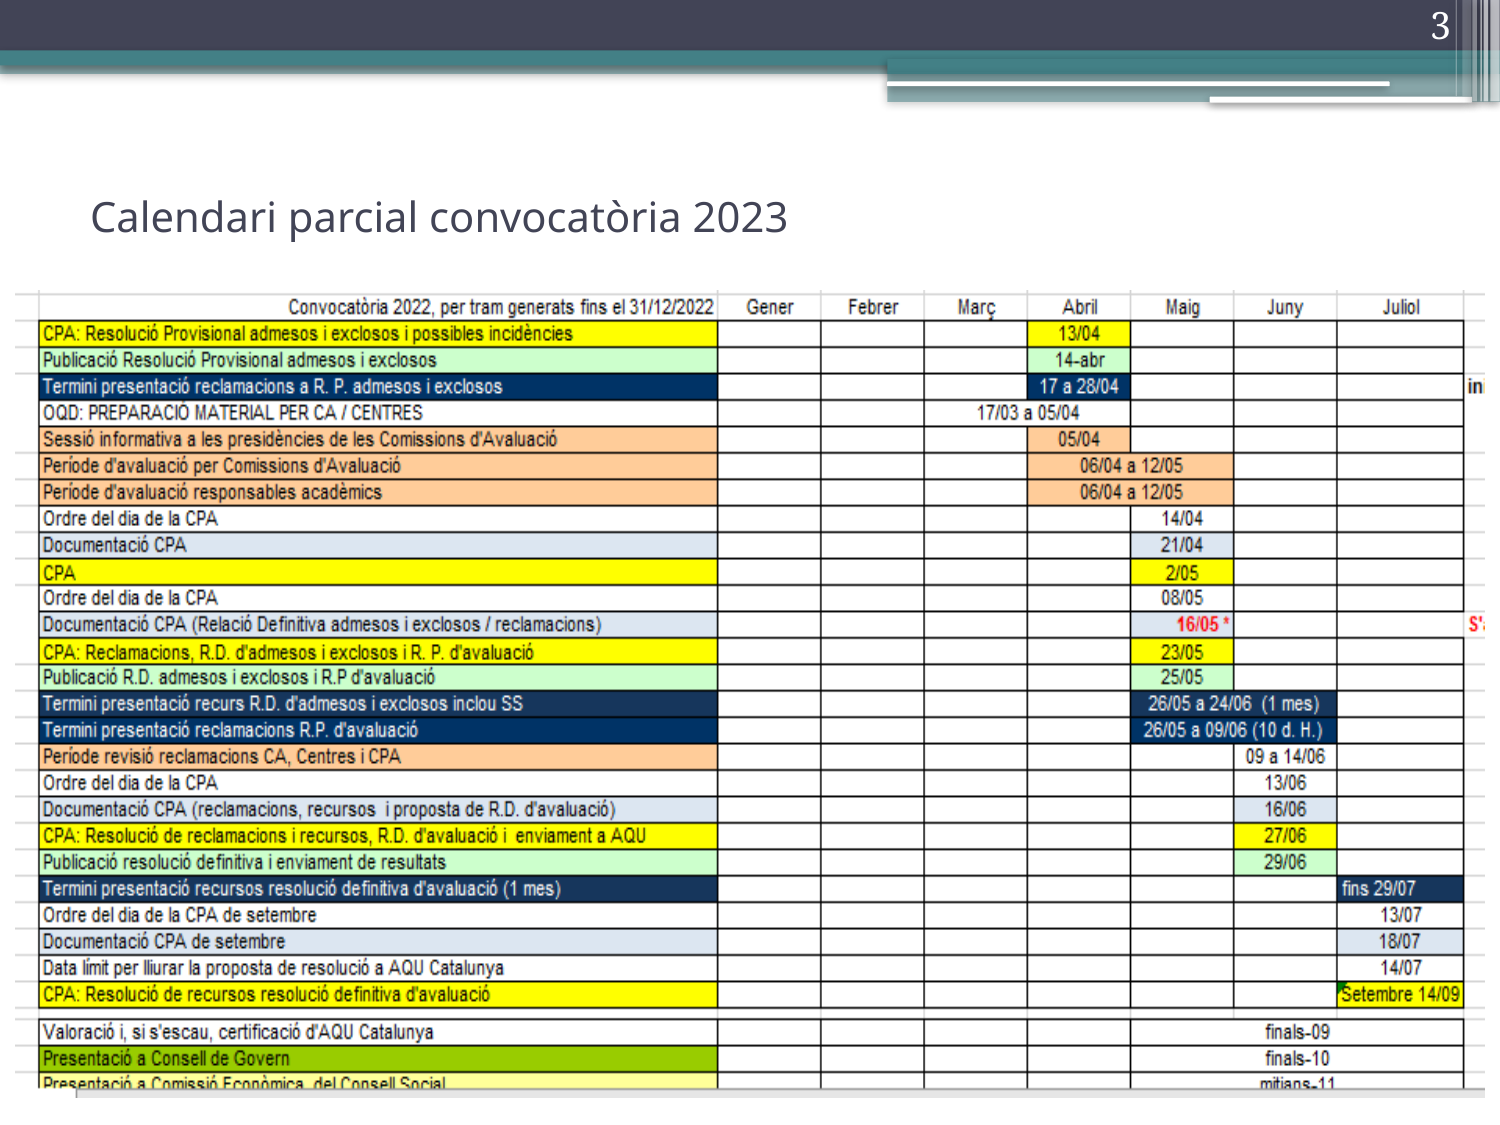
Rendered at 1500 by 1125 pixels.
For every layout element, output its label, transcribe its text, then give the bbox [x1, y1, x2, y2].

picture [15, 290, 1485, 1098]
slide_number 3 [1340, 0, 1466, 61]
title Calendari parcial convocatòria 2023 [75, 187, 1425, 244]
